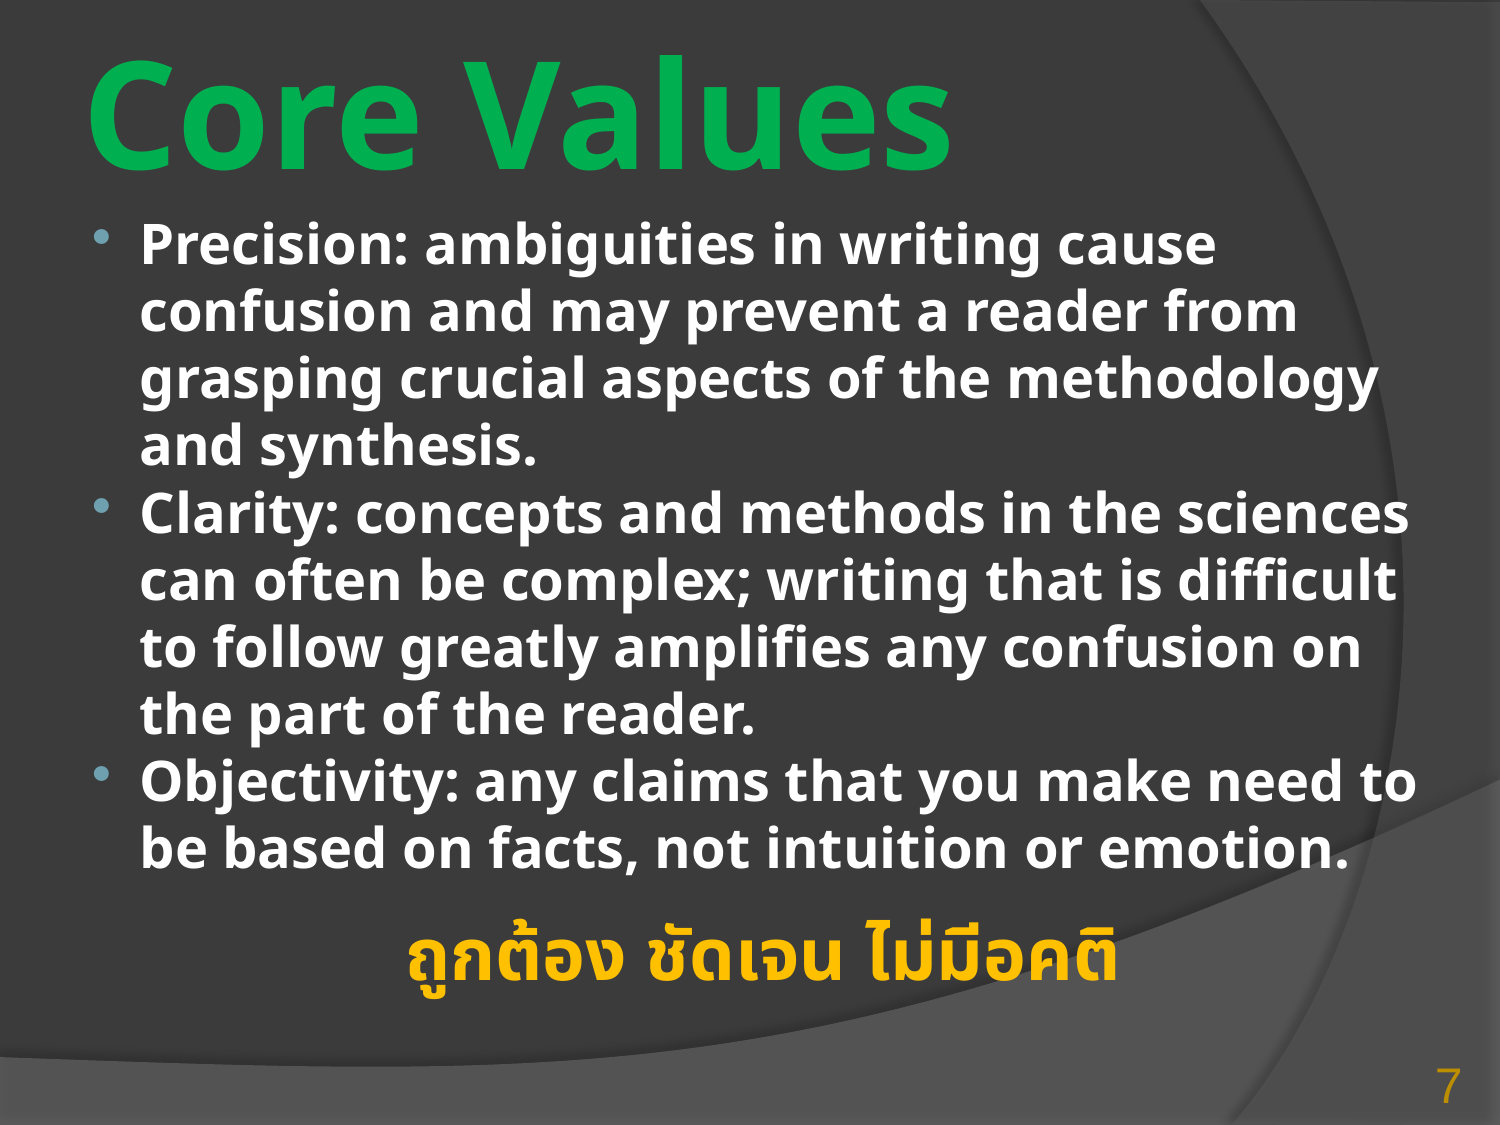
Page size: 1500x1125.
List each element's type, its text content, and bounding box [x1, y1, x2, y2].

title Core Values [75, 45, 1444, 201]
slide_number 7 [1337, 1053, 1463, 1114]
list Precision: ambiguities in writing cause confusion and may prevent a reader from grasping crucial aspects of the methodology and synthesis. Clarity: concepts and methods in the sciences can often be complex; writing that is difficult to follow greatly amplifies any confusion on the part of the reader. Objectivity: any claims that you make need to be based on facts, not intuition or emotion. ถูกต้อง ชัดเจน ไม่มีอคติ [75, 201, 1448, 1080]
